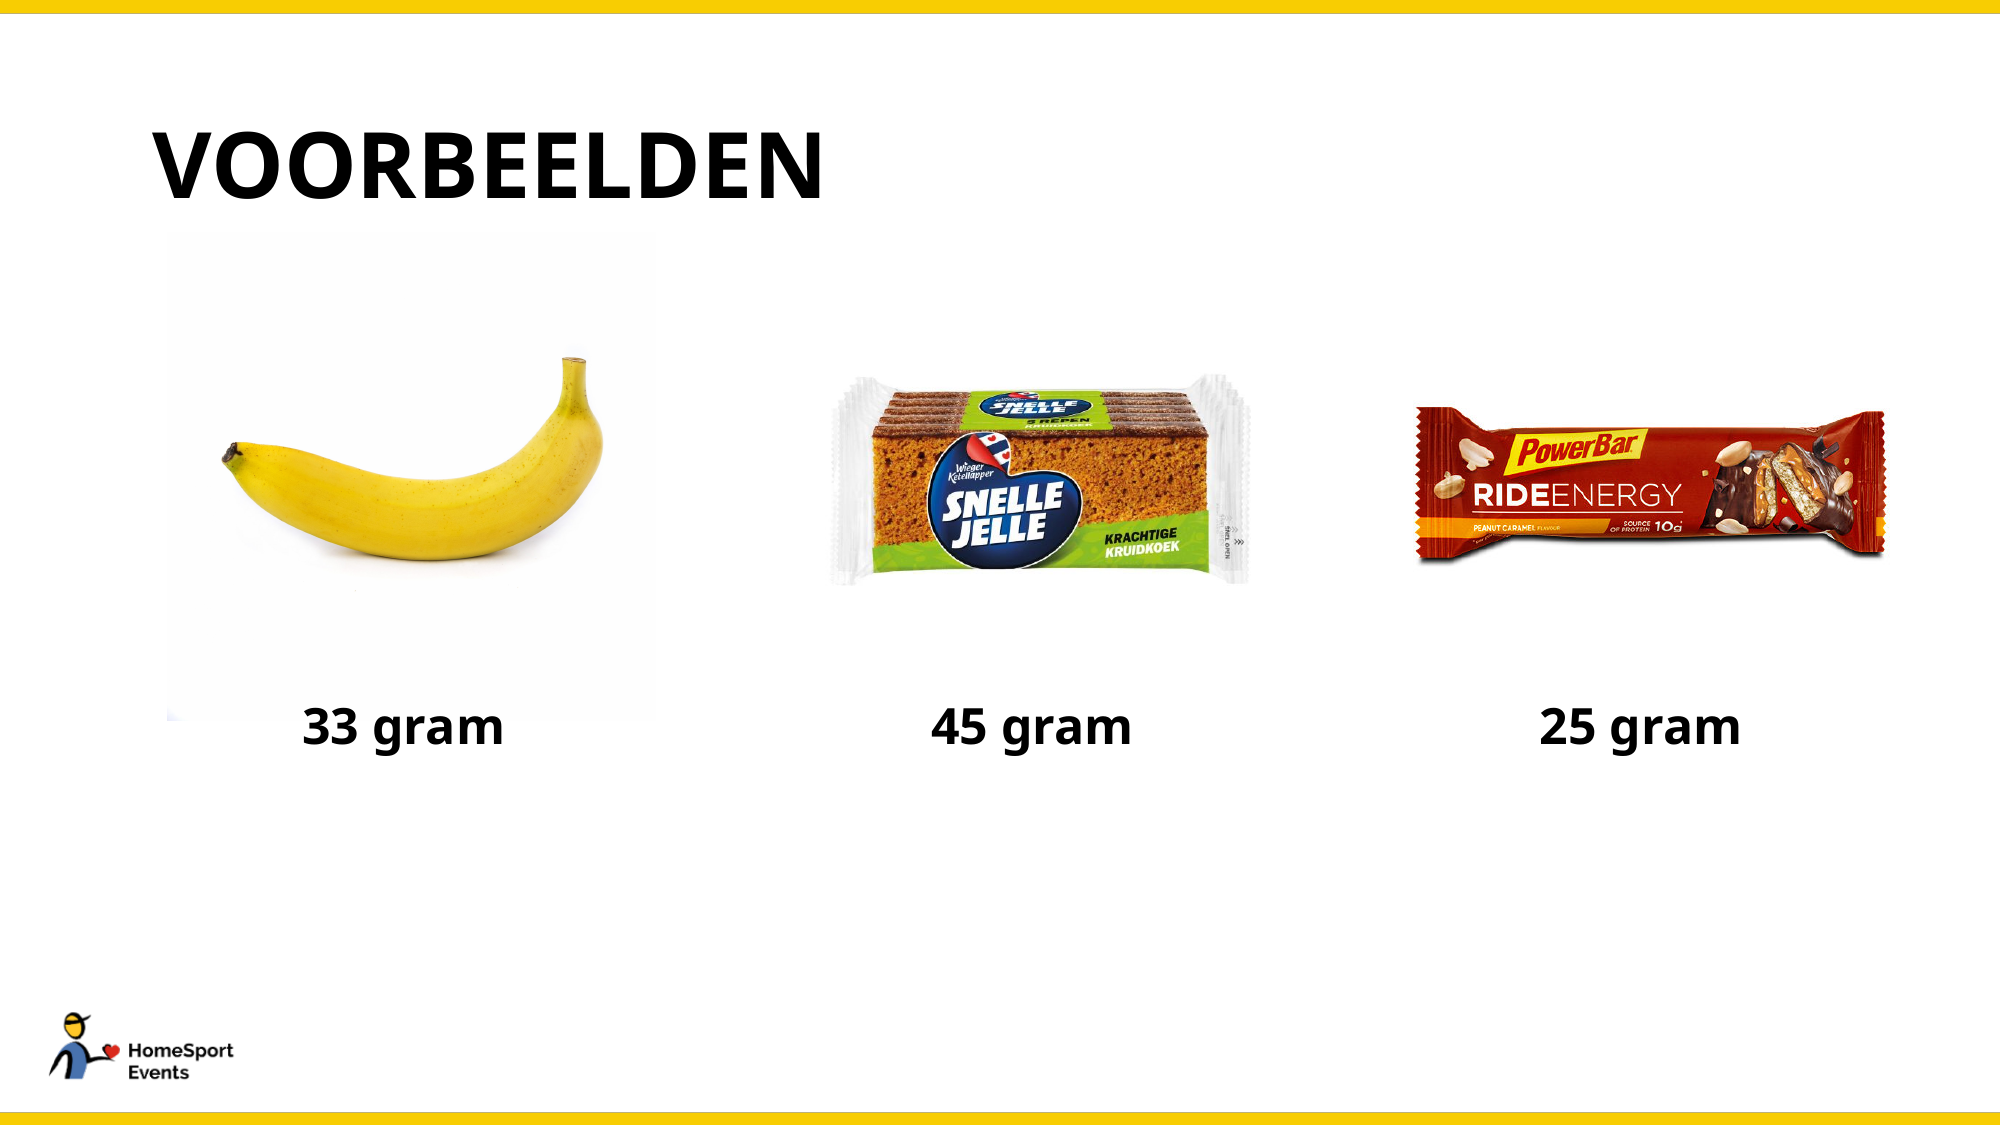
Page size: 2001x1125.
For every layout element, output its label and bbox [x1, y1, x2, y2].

picture [167, 232, 656, 721]
list [0, 0, 2000, 1125]
picture [1405, 243, 1894, 612]
picture [796, 235, 1285, 724]
